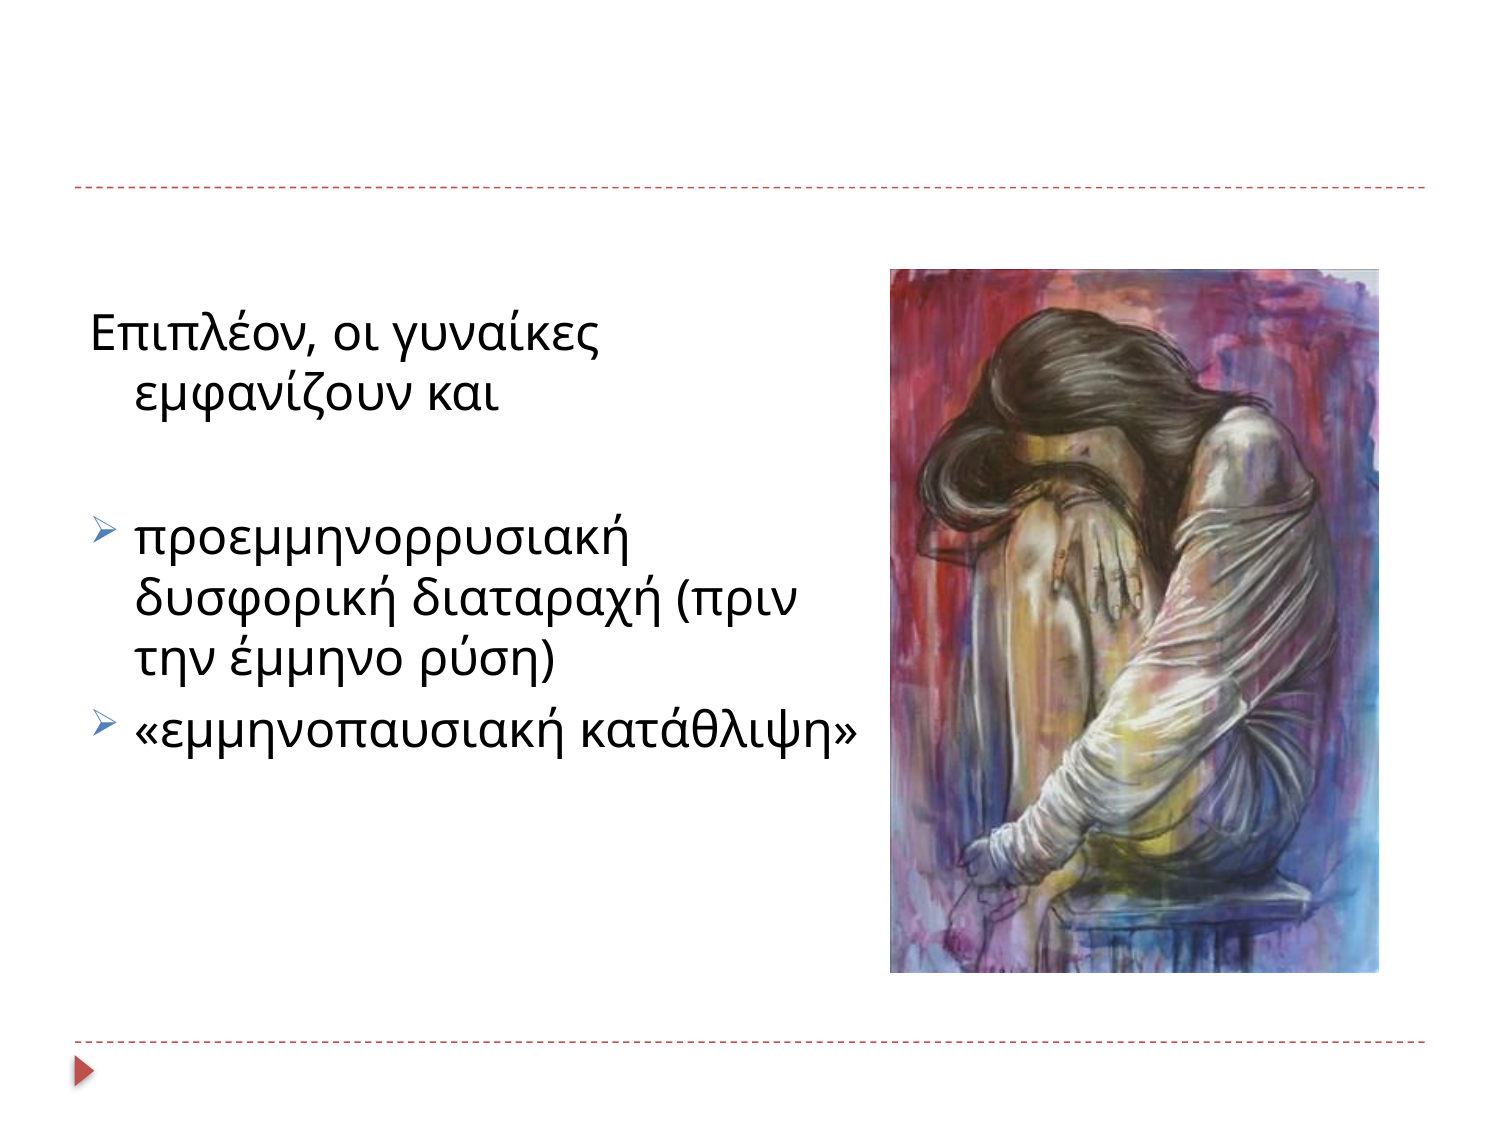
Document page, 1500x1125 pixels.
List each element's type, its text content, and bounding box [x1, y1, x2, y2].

picture [890, 269, 1379, 973]
list Επιπλέον, οι γυναίκες εμφανίζουν και προεμμηνορρυσιακή δυσφορική διαταραχή (πριν την έμμηνο ρύση) «εμμηνοπαυσιακή κατάθλιψη» [75, 200, 891, 1010]
